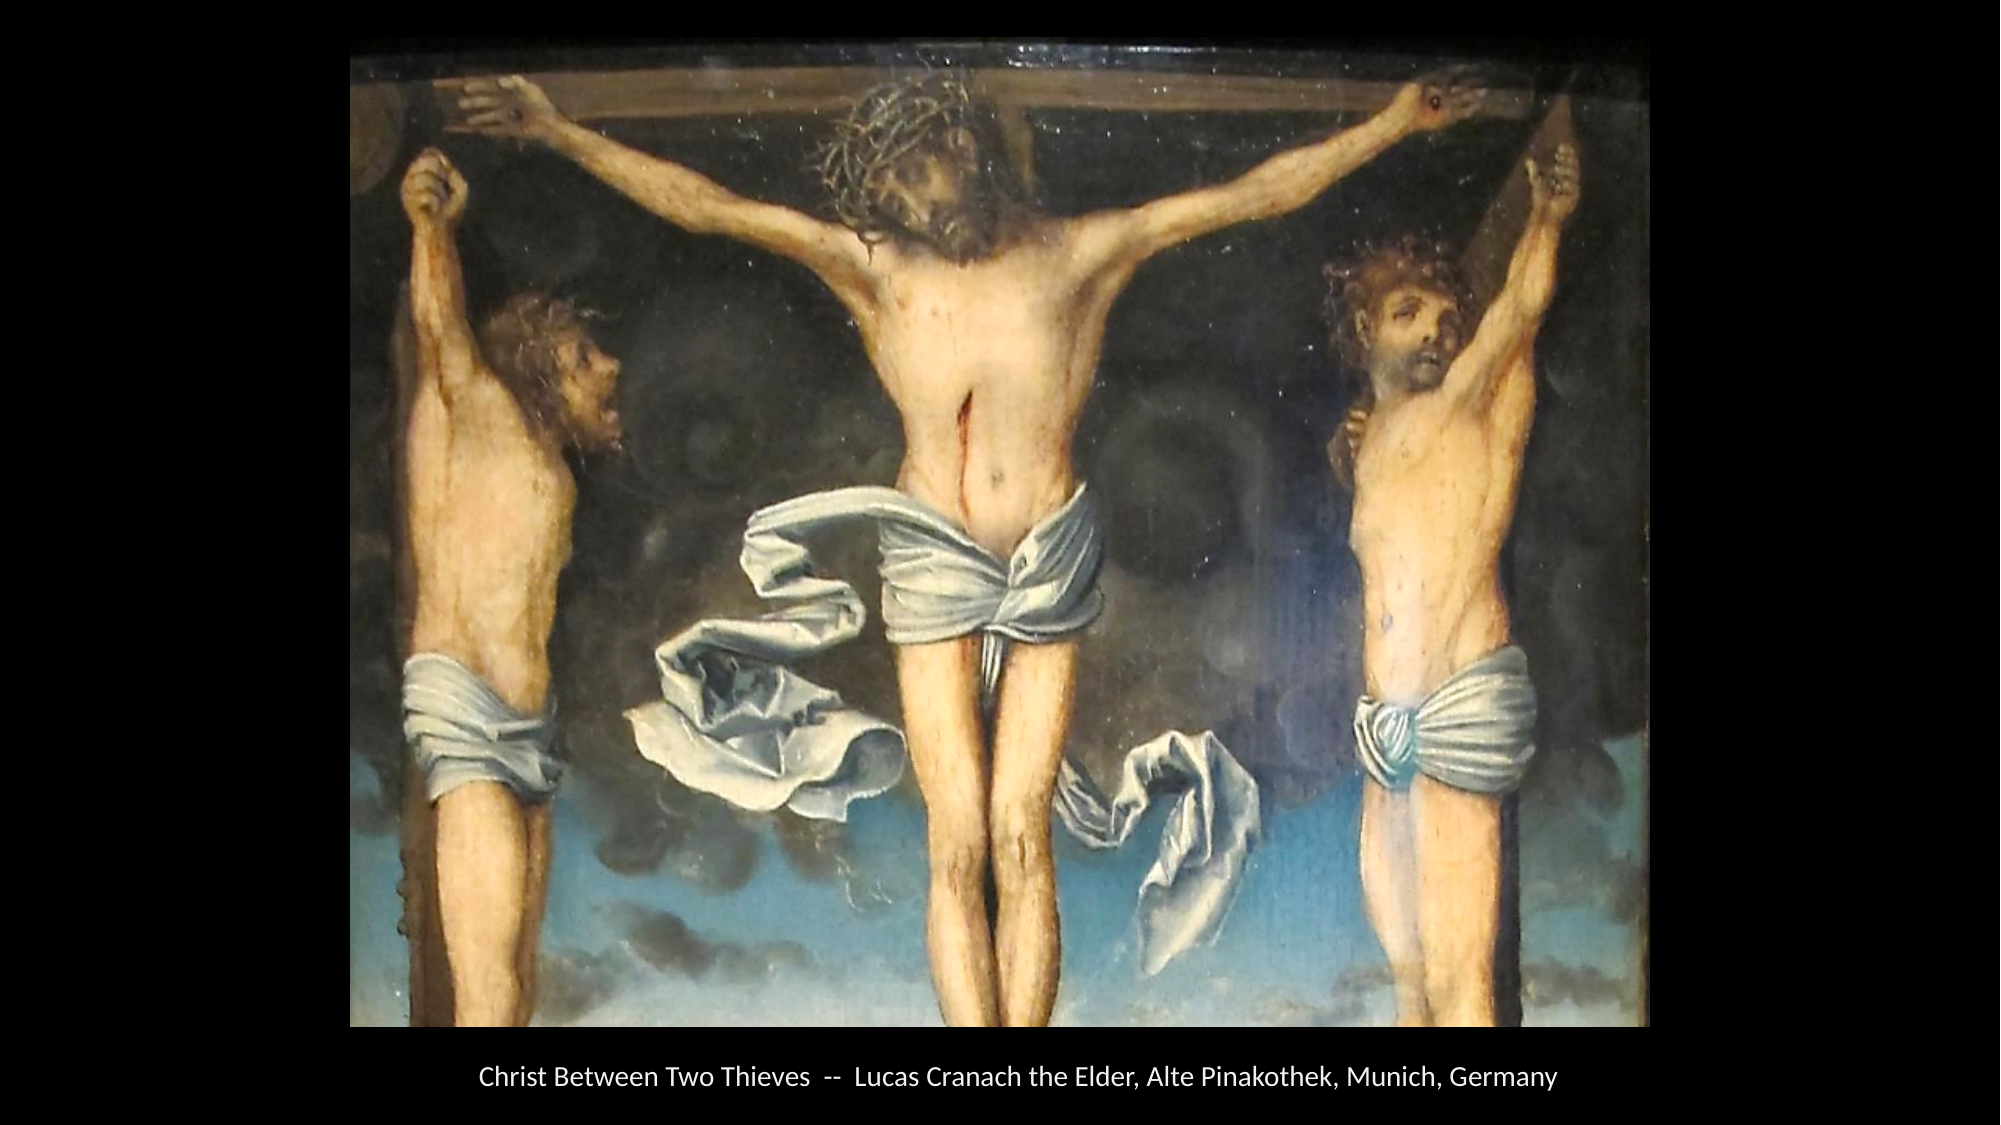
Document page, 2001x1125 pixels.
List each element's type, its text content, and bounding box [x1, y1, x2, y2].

text_box Christ Between Two Thieves -- Lucas Cranach the Elder, Alte Pinakothek, Munich, Germany [299, 1049, 1738, 1100]
picture [349, 37, 1651, 1027]
